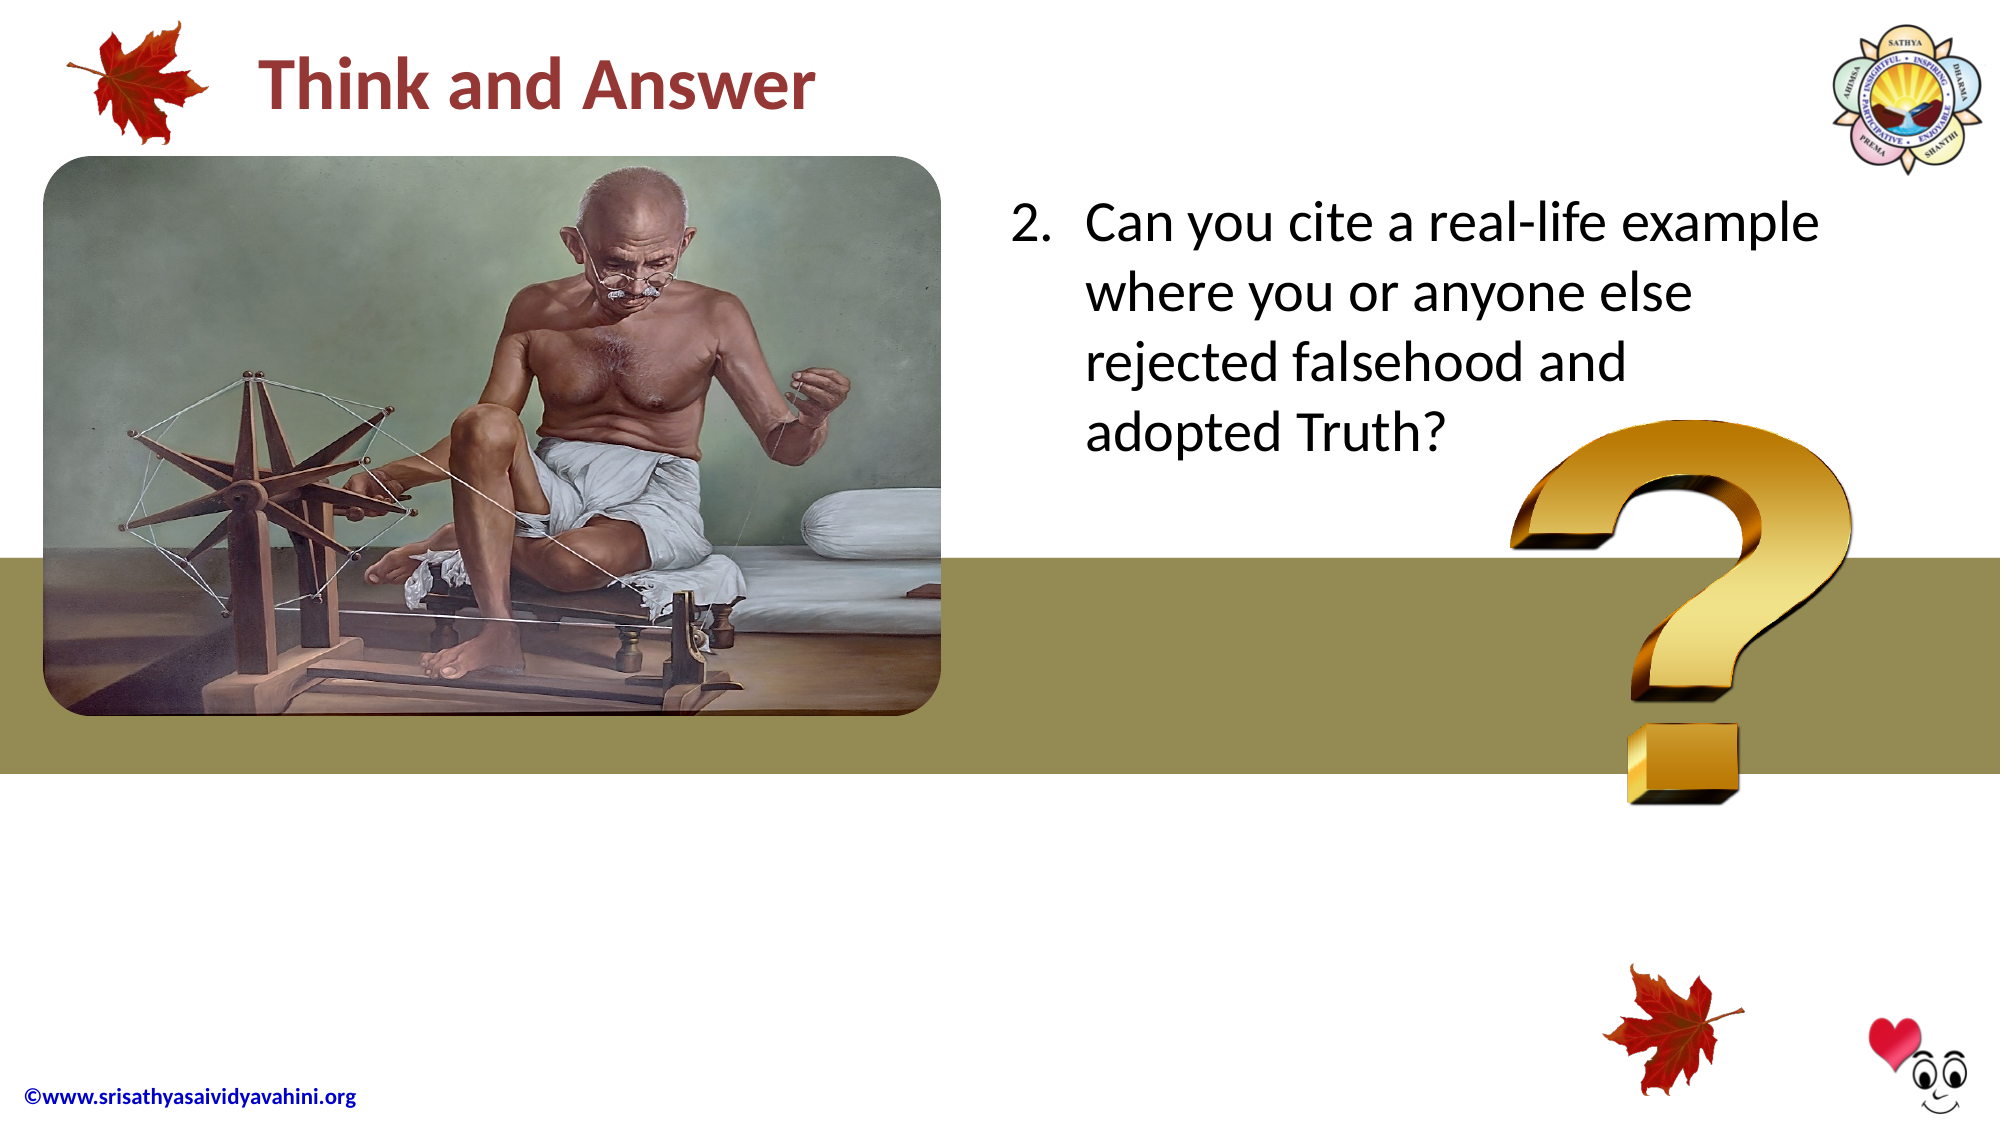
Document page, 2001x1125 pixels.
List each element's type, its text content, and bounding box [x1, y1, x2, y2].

picture [42, 155, 942, 717]
text_box [1993, 557, 2000, 775]
text_box [0, 557, 1389, 775]
picture [67, 11, 209, 154]
picture [1394, 379, 1989, 841]
text_box Can you cite a real-life example where you or anyone else rejected falsehood and adopted Truth? [995, 175, 1852, 471]
picture [1831, 974, 1982, 1125]
picture [1827, 21, 1986, 176]
text_box Think and Answer [244, 26, 1286, 132]
picture [1603, 958, 1745, 1101]
